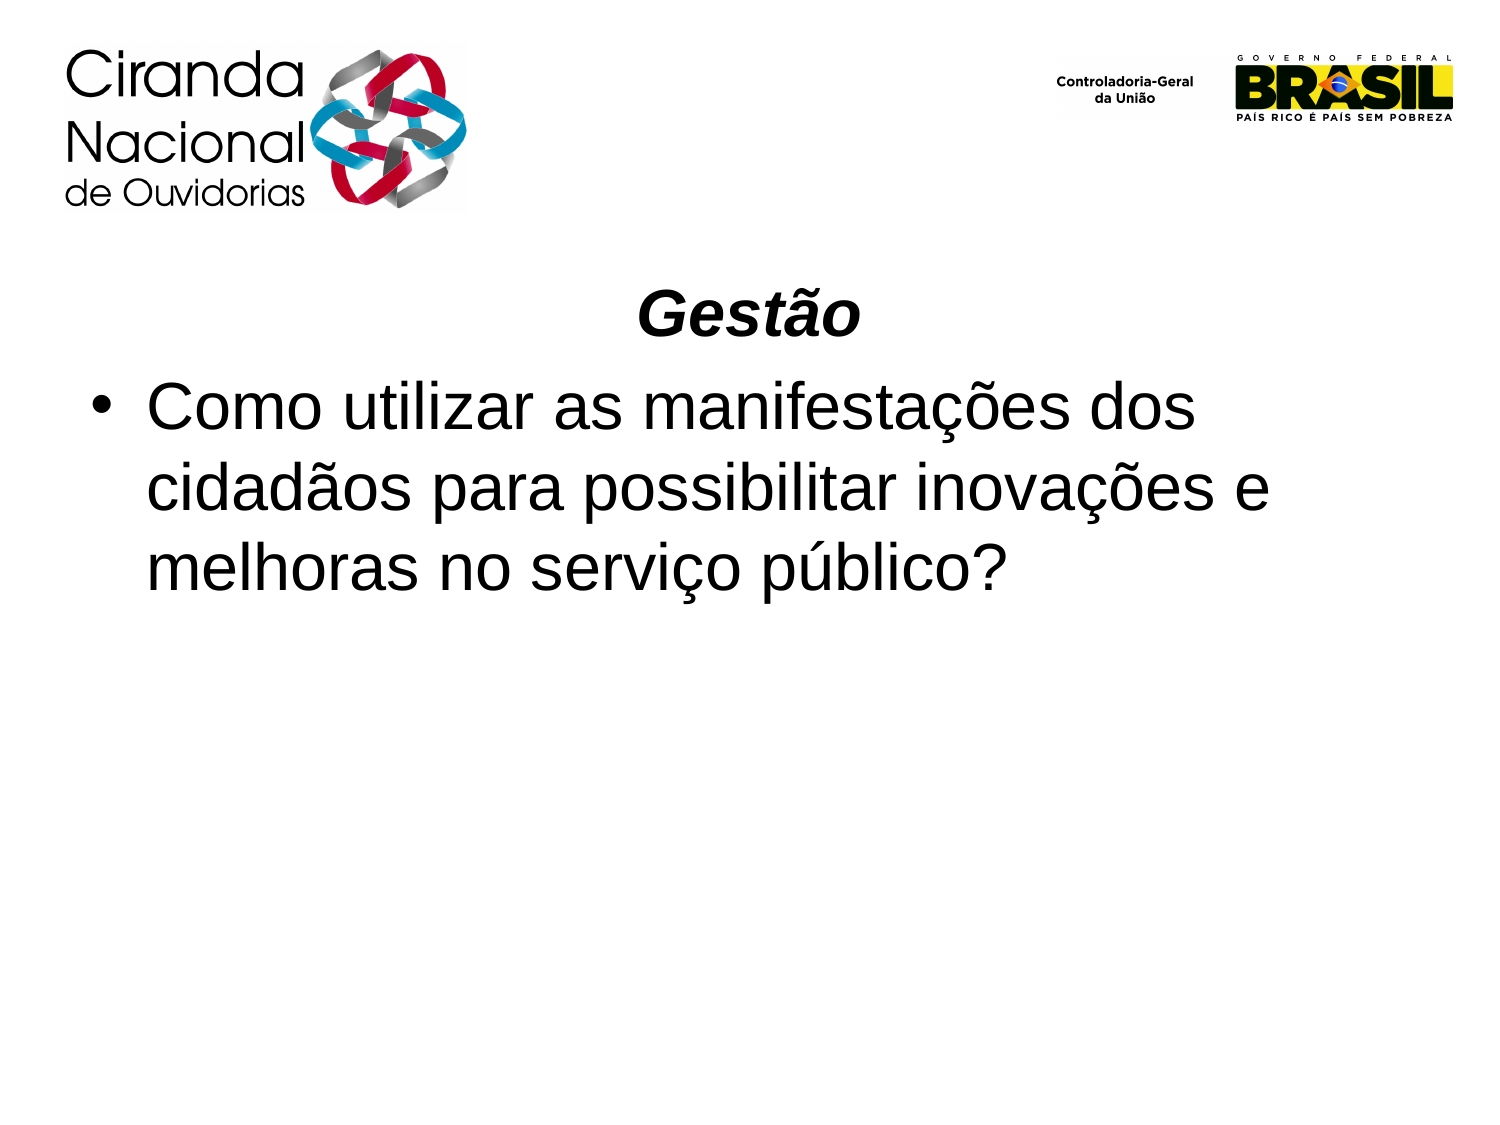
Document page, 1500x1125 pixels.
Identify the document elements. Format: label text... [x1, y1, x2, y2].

picture [1056, 55, 1453, 121]
list Gestão Como utilizar as manifestações dos cidadãos para possibilitar inovações e melhoras no serviço público? [75, 262, 1425, 1005]
picture [64, 42, 467, 214]
